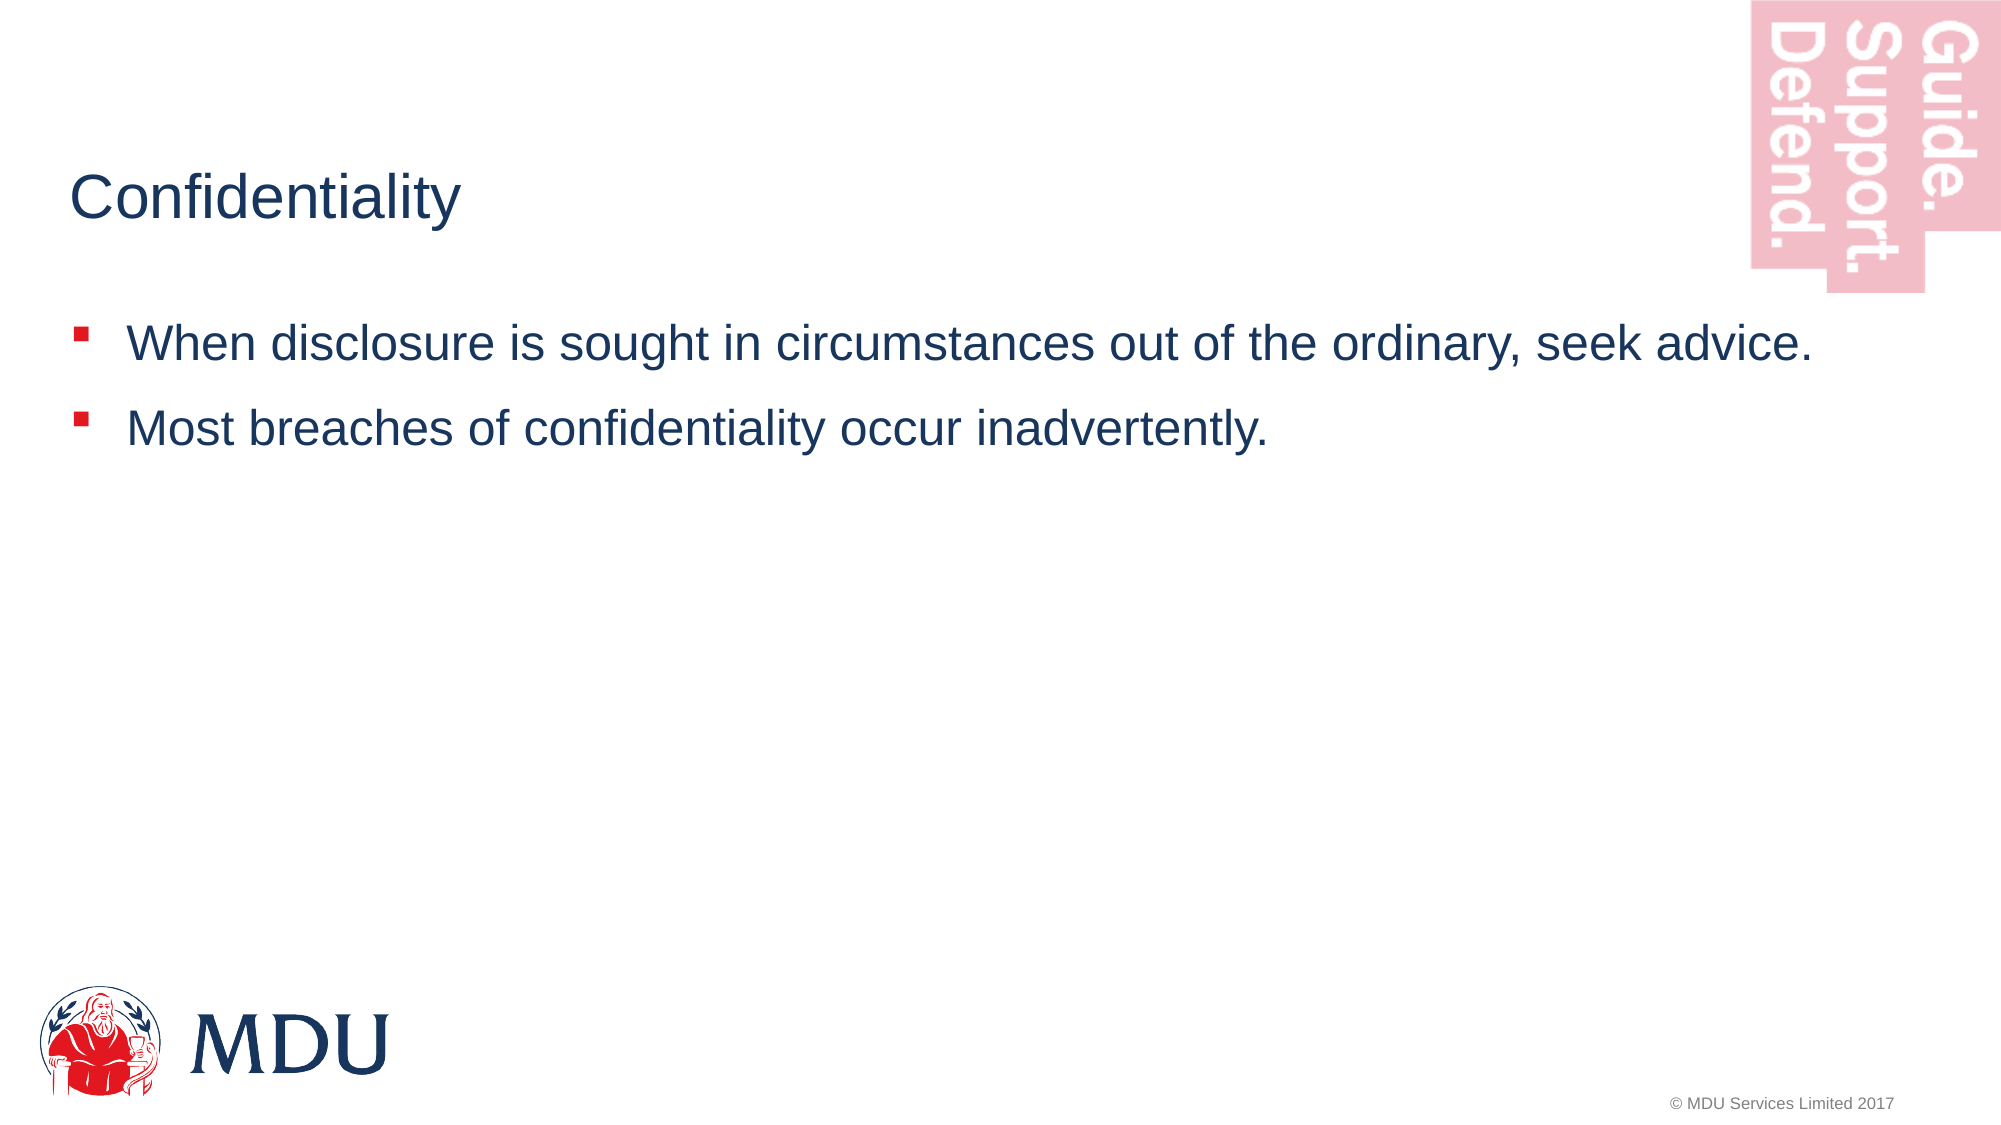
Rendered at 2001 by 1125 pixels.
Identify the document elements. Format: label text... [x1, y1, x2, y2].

list When disclosure is sought in circumstances out of the ordinary, seek advice. Most breaches of confidentiality occur inadvertently. [55, 302, 1945, 983]
picture [35, 983, 395, 1101]
title Confidentiality [55, 93, 1709, 293]
